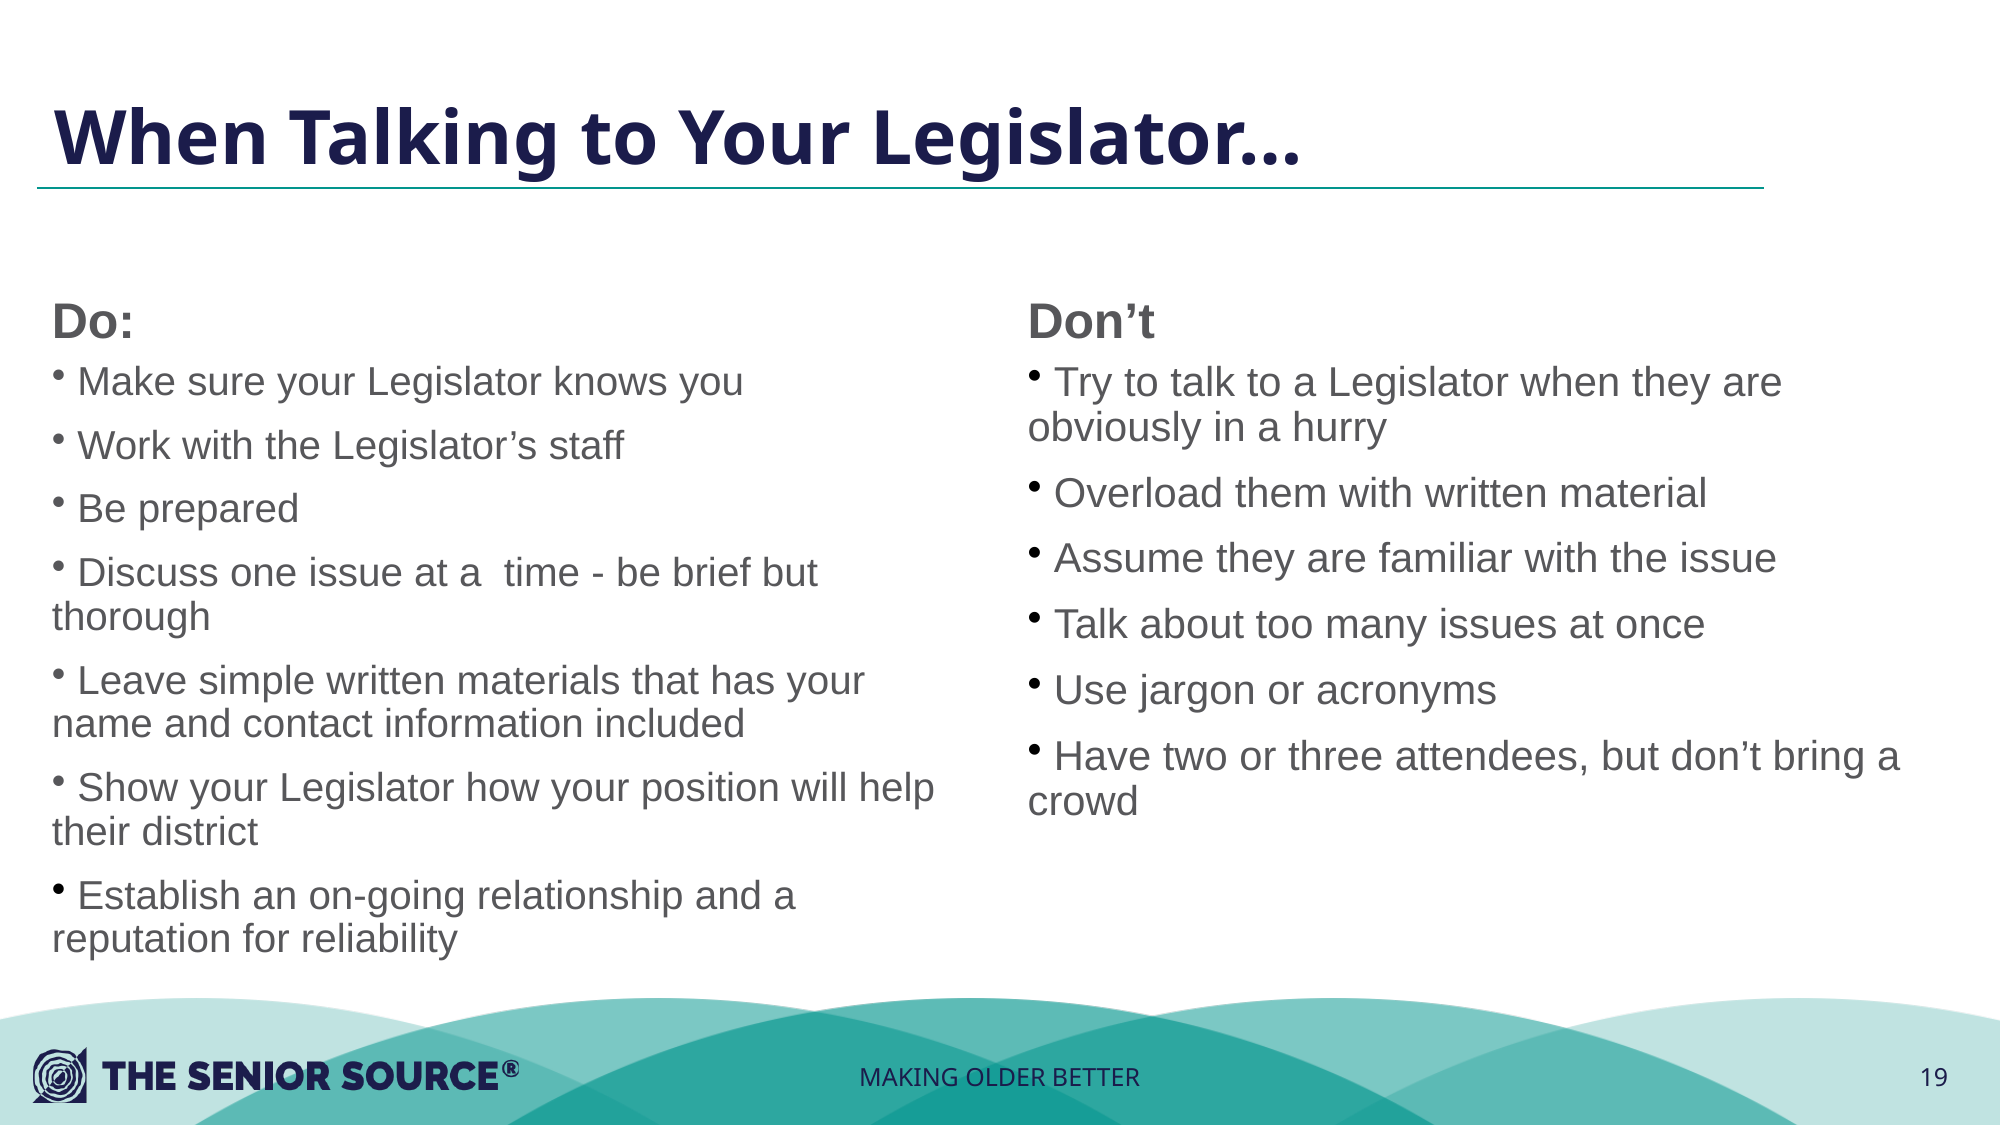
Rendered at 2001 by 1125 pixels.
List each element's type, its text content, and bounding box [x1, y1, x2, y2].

slide_number 19 [1854, 1031, 1963, 1103]
list Don’t [1012, 217, 1969, 352]
list Make sure your Legislator knows you Work with the Legislator’s staff Be prepared Discuss one issue at a time - be brief but thorough Leave simple written materials that has your name and contact information included Show your Legislator how your position will help their district Establish an on-going relationship and a reputation for reliability [36, 352, 984, 975]
list Do: [36, 217, 984, 352]
title When Talking to Your Legislator… [39, 24, 1765, 188]
footer MAKING OLDER BETTER [662, 1031, 1338, 1103]
list Try to talk to a Legislator when they are obviously in a hurry Overload them with written material Assume they are familiar with the issue Talk about too many issues at once Use jargon or acronyms Have two or three attendees, but don’t bring a crowd [1012, 352, 1969, 975]
picture [0, 997, 2000, 1125]
